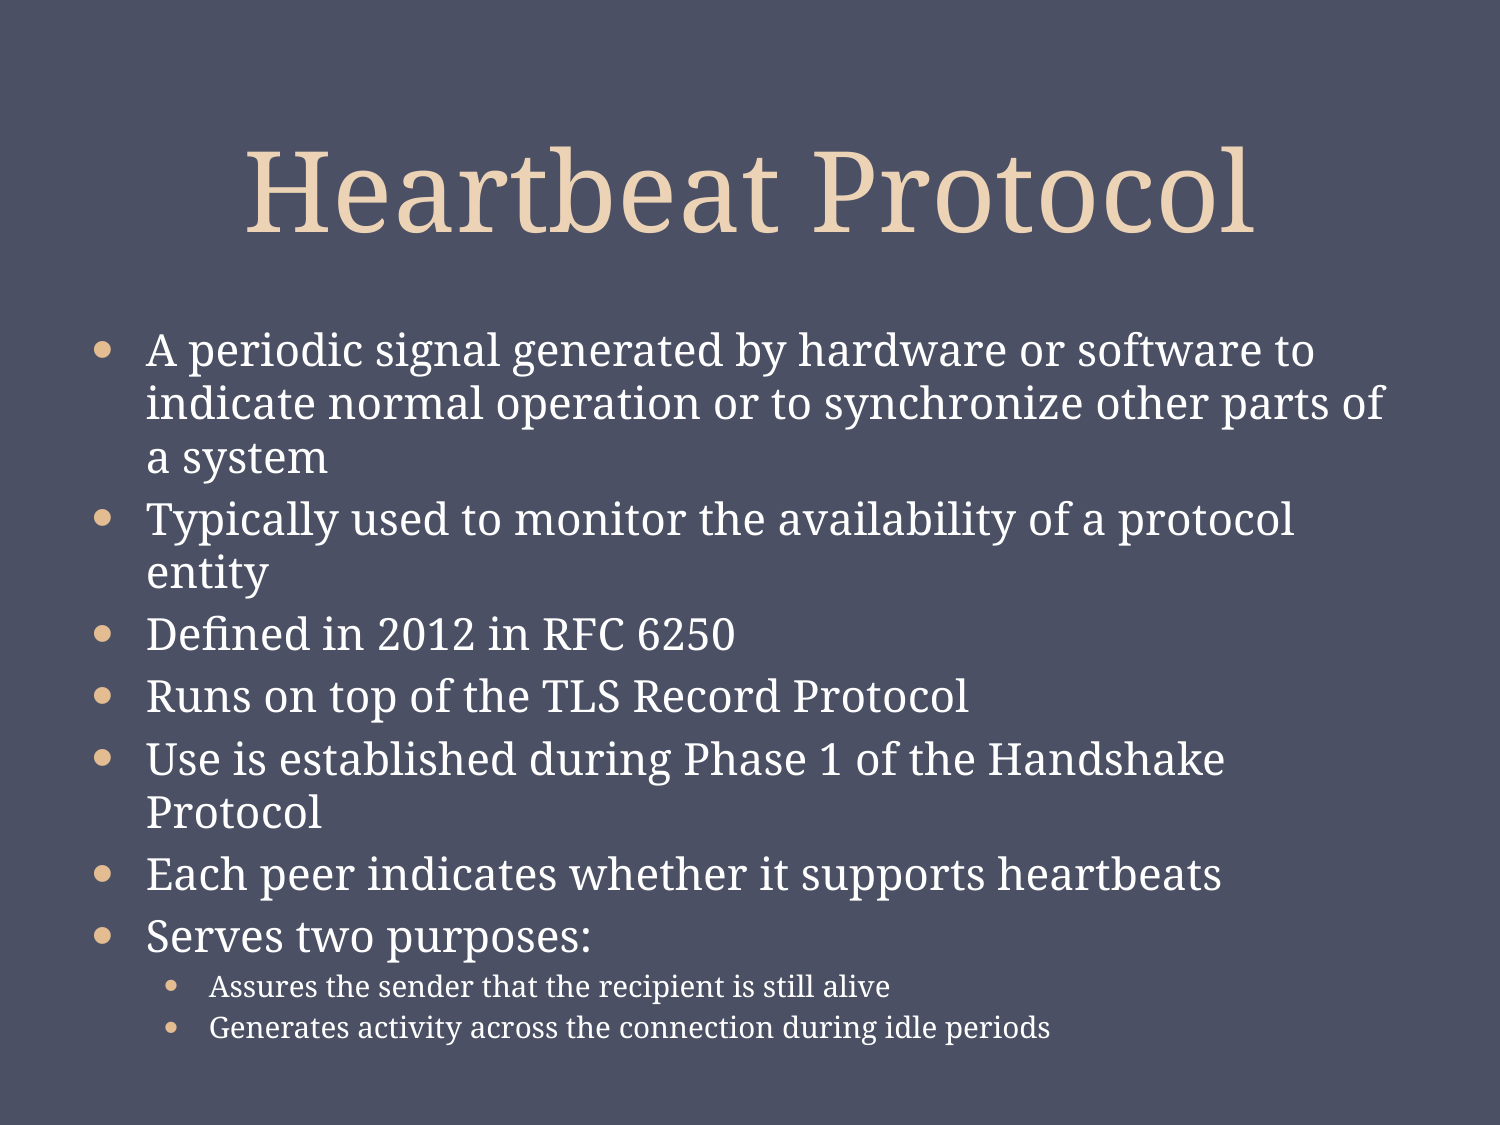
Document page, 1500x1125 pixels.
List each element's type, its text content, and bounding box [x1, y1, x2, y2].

list A periodic signal generated by hardware or software to indicate normal operation or to synchronize other parts of a system Typically used to monitor the availability of a protocol entity Defined in 2012 in RFC 6250 Runs on top of the TLS Record Protocol Use is established during Phase 1 of the Handshake Protocol Each peer indicates whether it supports heartbeats Serves two purposes: Assures the sender that the recipient is still alive Generates activity across the connection during idle periods [76, 314, 1427, 1057]
title Heartbeat Protocol [75, 0, 1425, 263]
